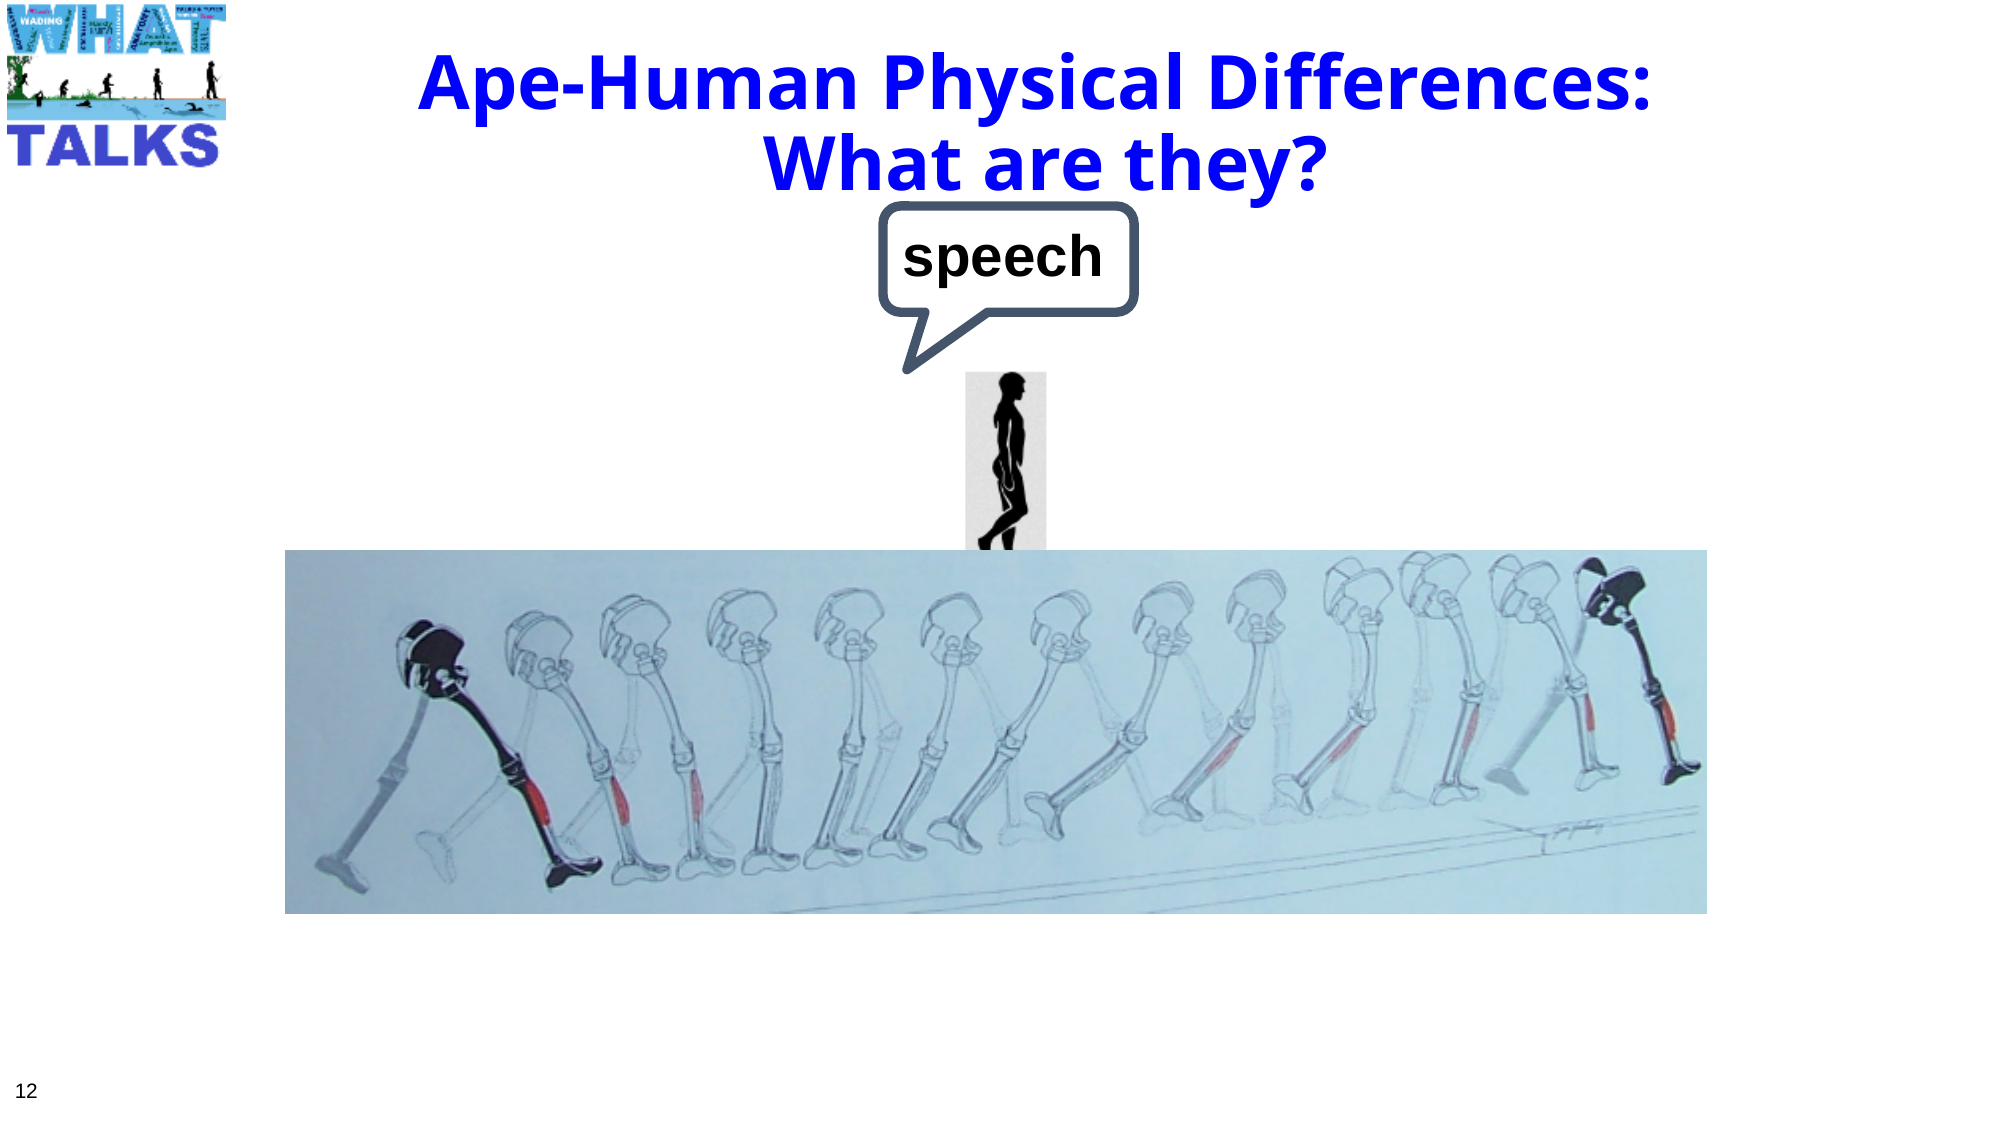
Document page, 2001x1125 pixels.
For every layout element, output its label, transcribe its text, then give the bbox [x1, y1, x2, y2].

picture [7, 3, 226, 169]
picture [285, 369, 1707, 915]
text_box 12 [0, 1070, 74, 1111]
text_box Ape-Human Physical Differences: What are they? [328, 36, 1764, 216]
text_box speech [882, 216, 1135, 370]
